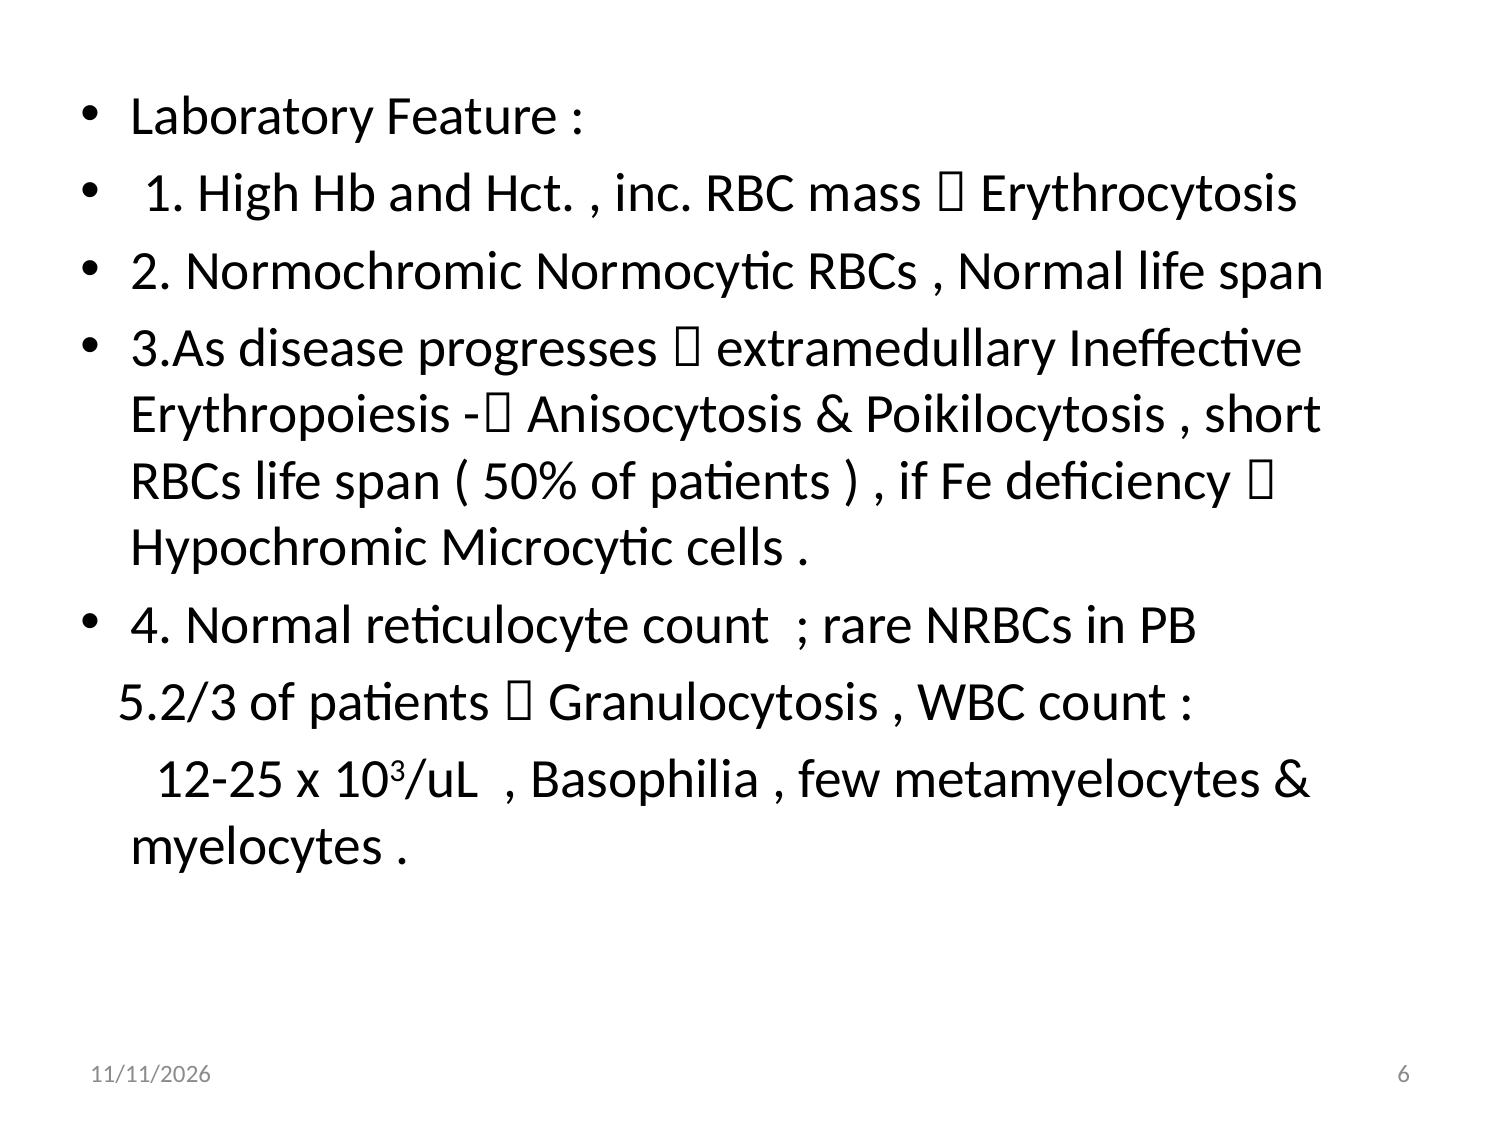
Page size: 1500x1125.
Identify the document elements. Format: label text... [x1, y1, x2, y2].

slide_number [75, 1042, 425, 1103]
slide_number 6 [1074, 1042, 1425, 1103]
list Laboratory Feature : 1. High Hb and Hct. , inc. RBC mass  Erythrocytosis 2. Normochromic Normocytic RBCs , Normal life span 3.As disease progresses  extramedullary Ineffective Erythropoiesis - Anisocytosis & Poikilocytosis , short RBCs life span ( 50% of patients ) , if Fe deficiency  Hypochromic Microcytic cells . 4. Normal reticulocyte count ; rare NRBCs in PB 5.2/3 of patients  Granulocytosis , WBC count : 12-25 x 103/uL , Basophilia , few metamyelocytes & myelocytes . [65, 71, 1416, 1028]
